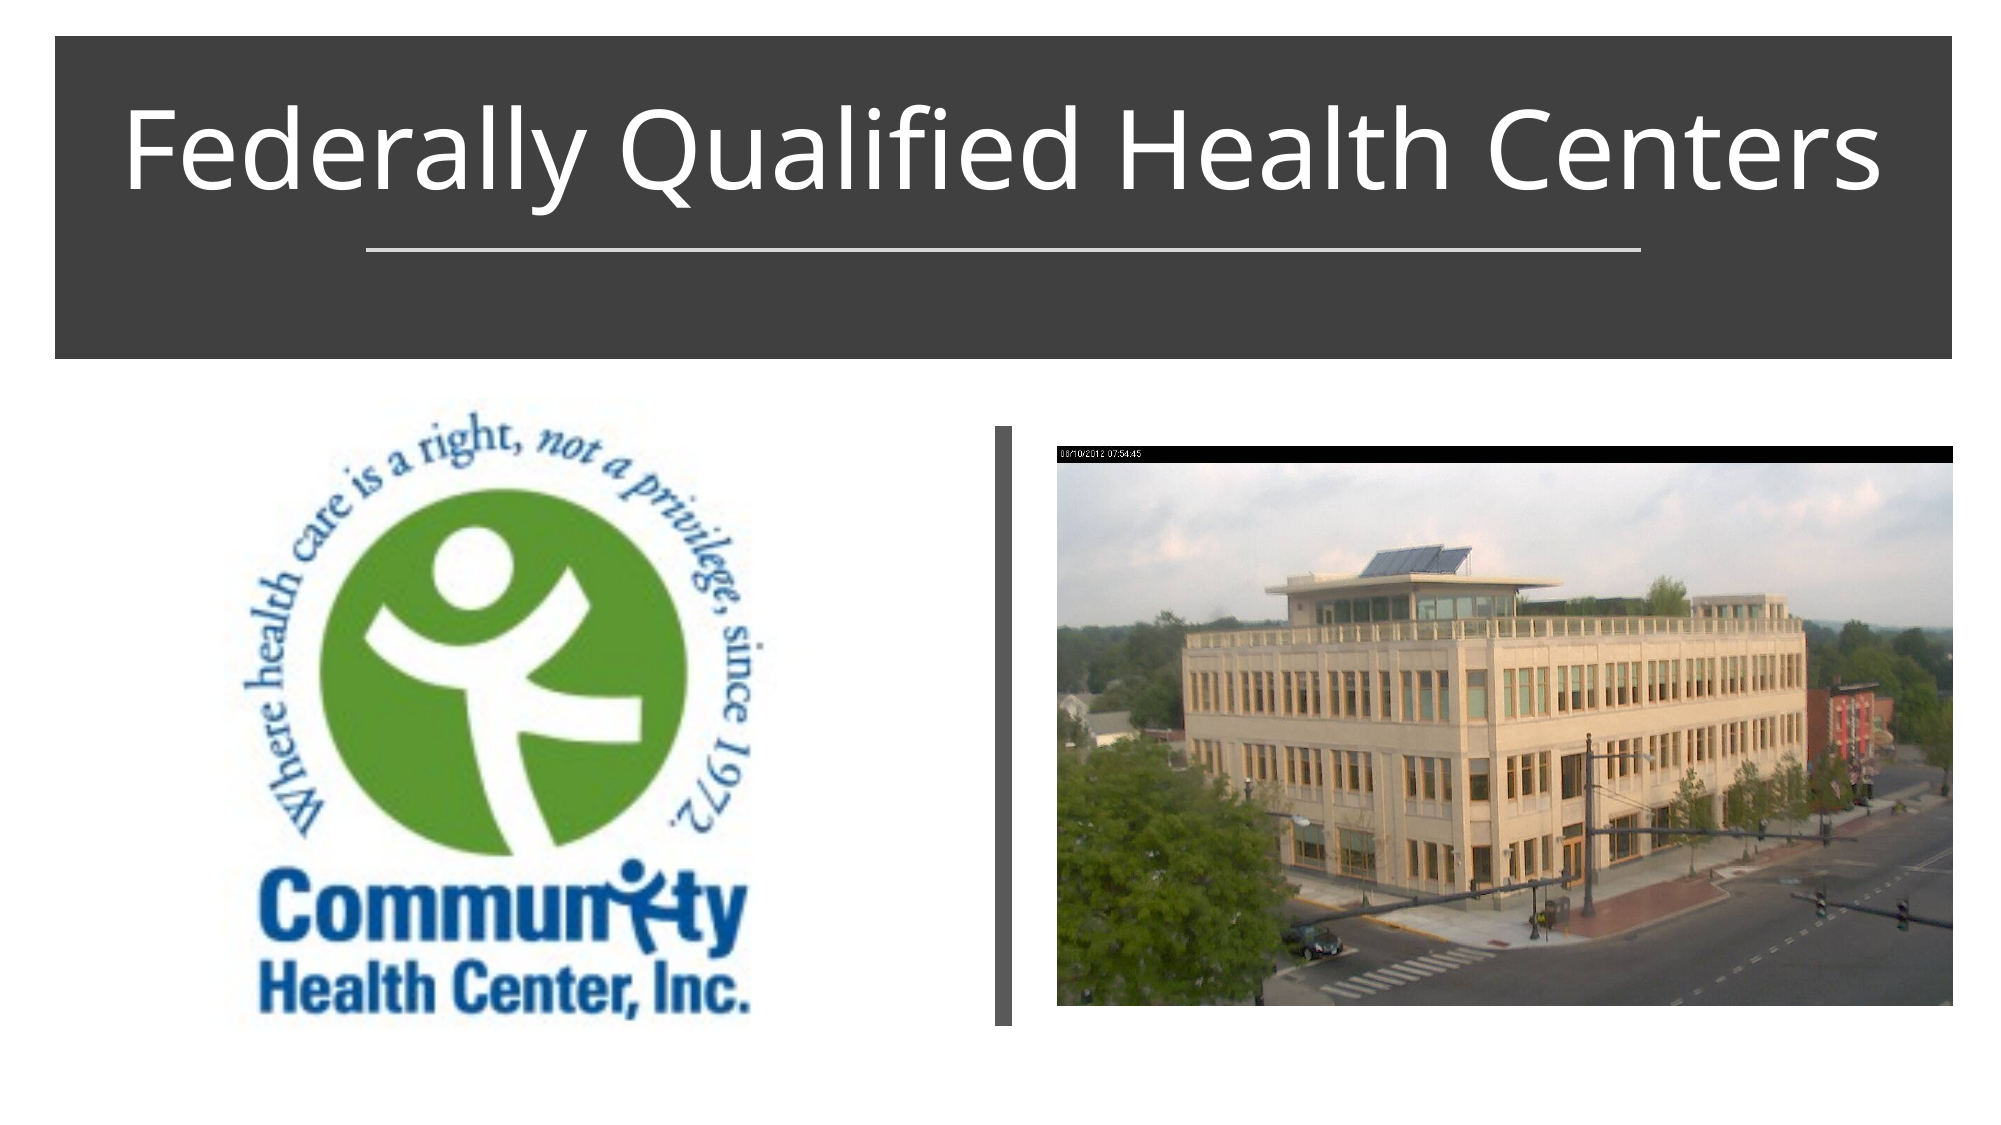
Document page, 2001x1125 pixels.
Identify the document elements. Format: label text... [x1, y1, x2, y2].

text_box [64, 45, 1942, 350]
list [1057, 446, 1953, 1006]
title Federally Qualified Health Centers [89, 71, 1917, 224]
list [173, 398, 830, 1054]
